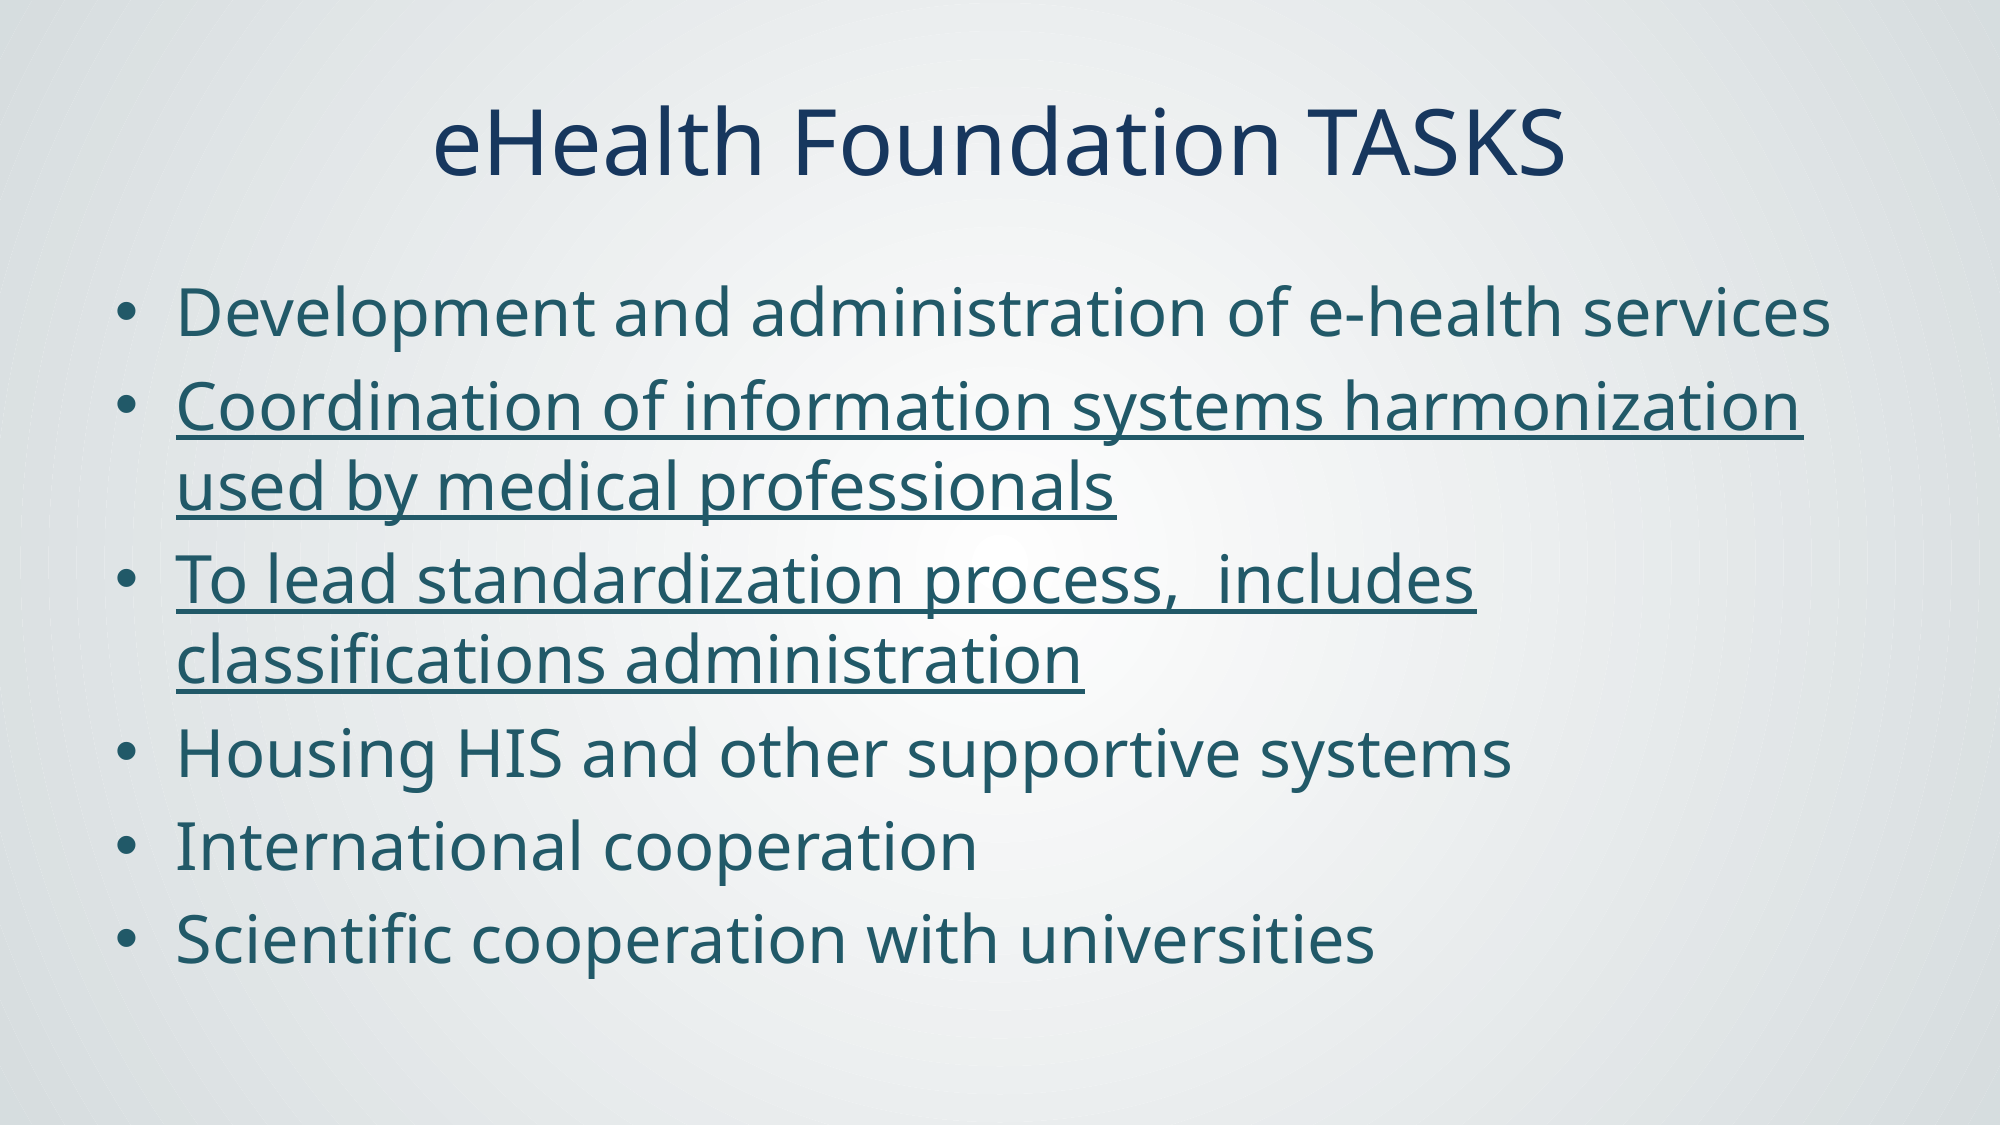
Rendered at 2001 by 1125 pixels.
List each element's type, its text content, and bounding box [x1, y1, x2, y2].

list Development and administration of e-health services Coordination of information systems harmonization used by medical professionals To lead standardization process, includes classifications administration Housing HIS and other supportive systems International cooperation Scientific cooperation with universities [99, 262, 1900, 1005]
title eHealth Foundation TASKS [99, 45, 1900, 233]
